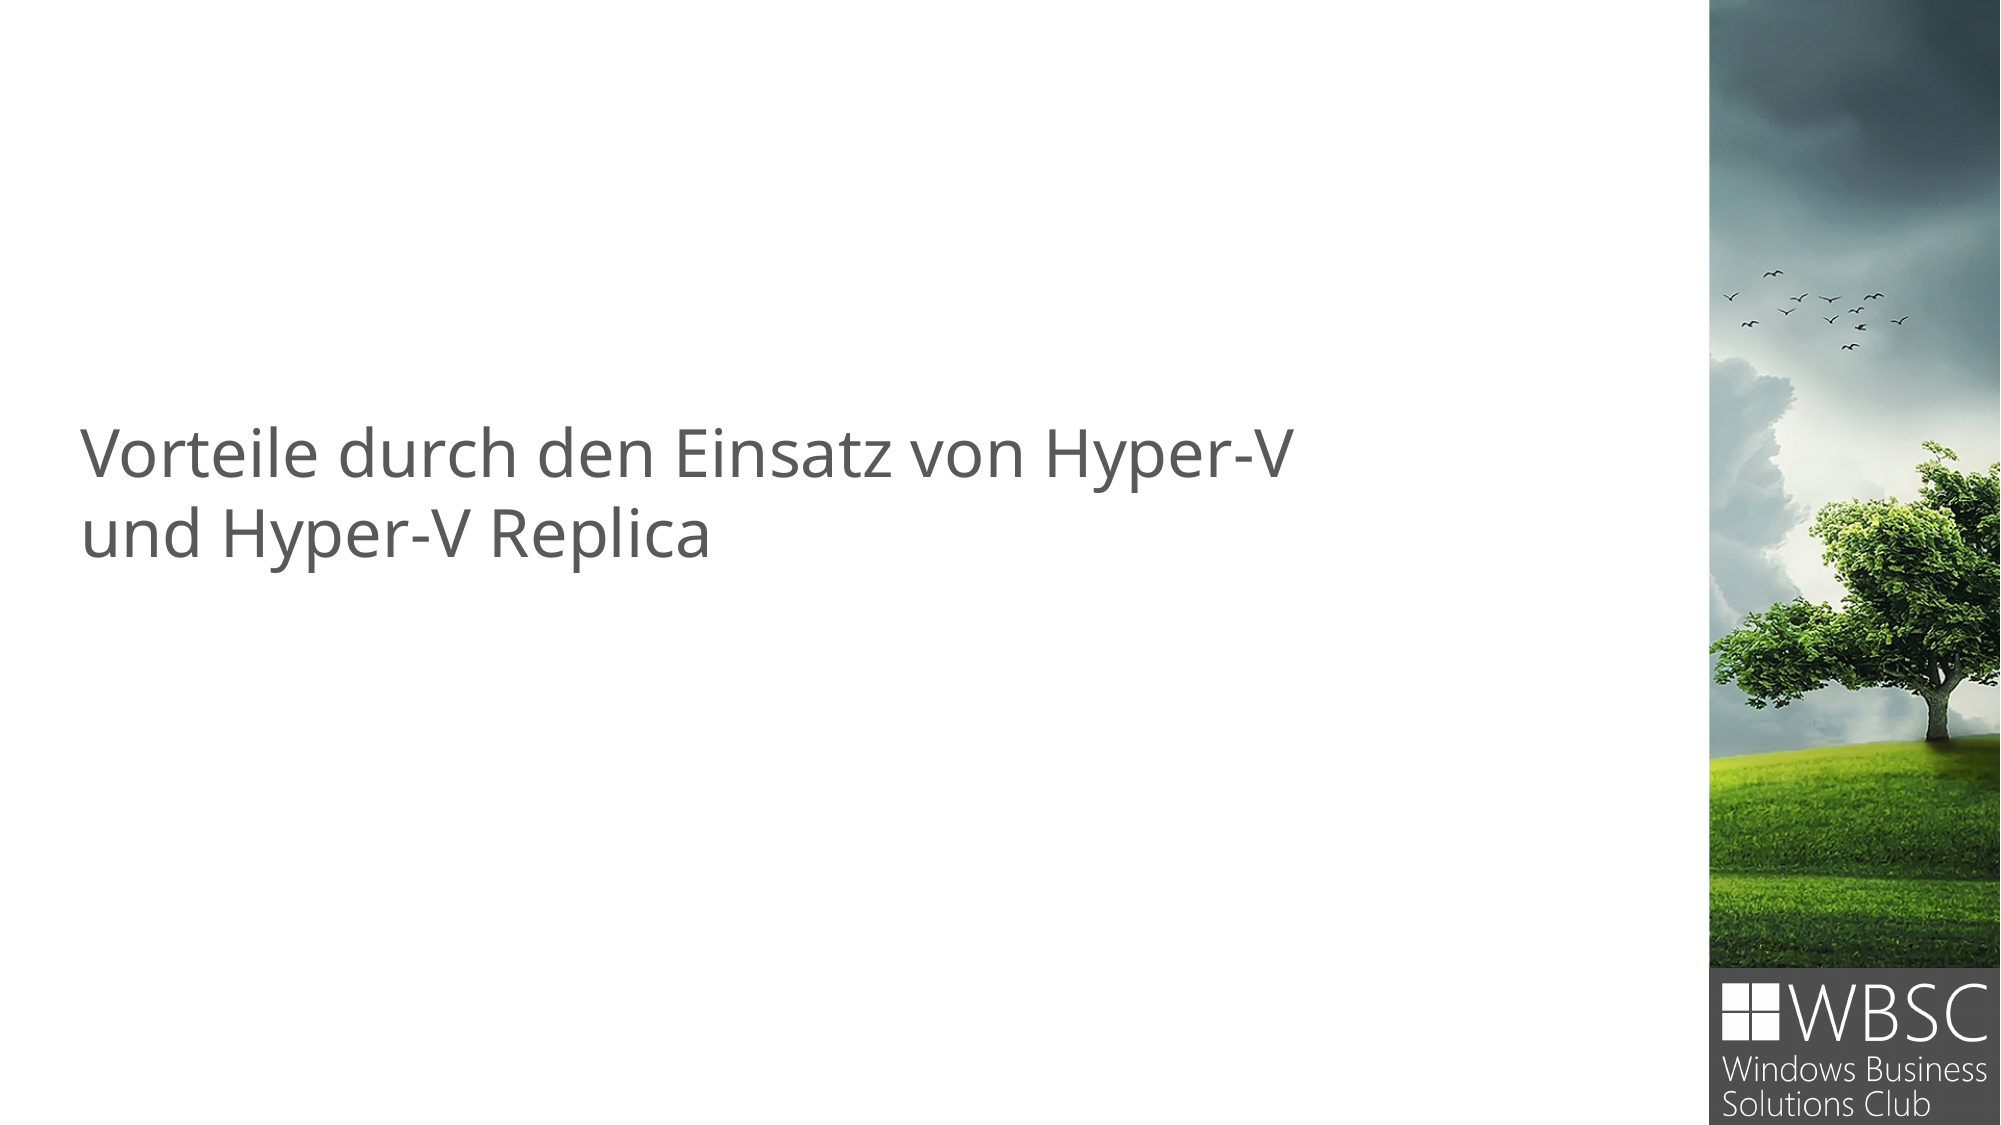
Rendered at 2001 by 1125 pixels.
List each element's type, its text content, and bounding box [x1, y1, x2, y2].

text_box Vorteile durch den Einsatz von Hyper-V und Hyper-V Replica [65, 403, 1328, 579]
picture [1700, 0, 2000, 1125]
